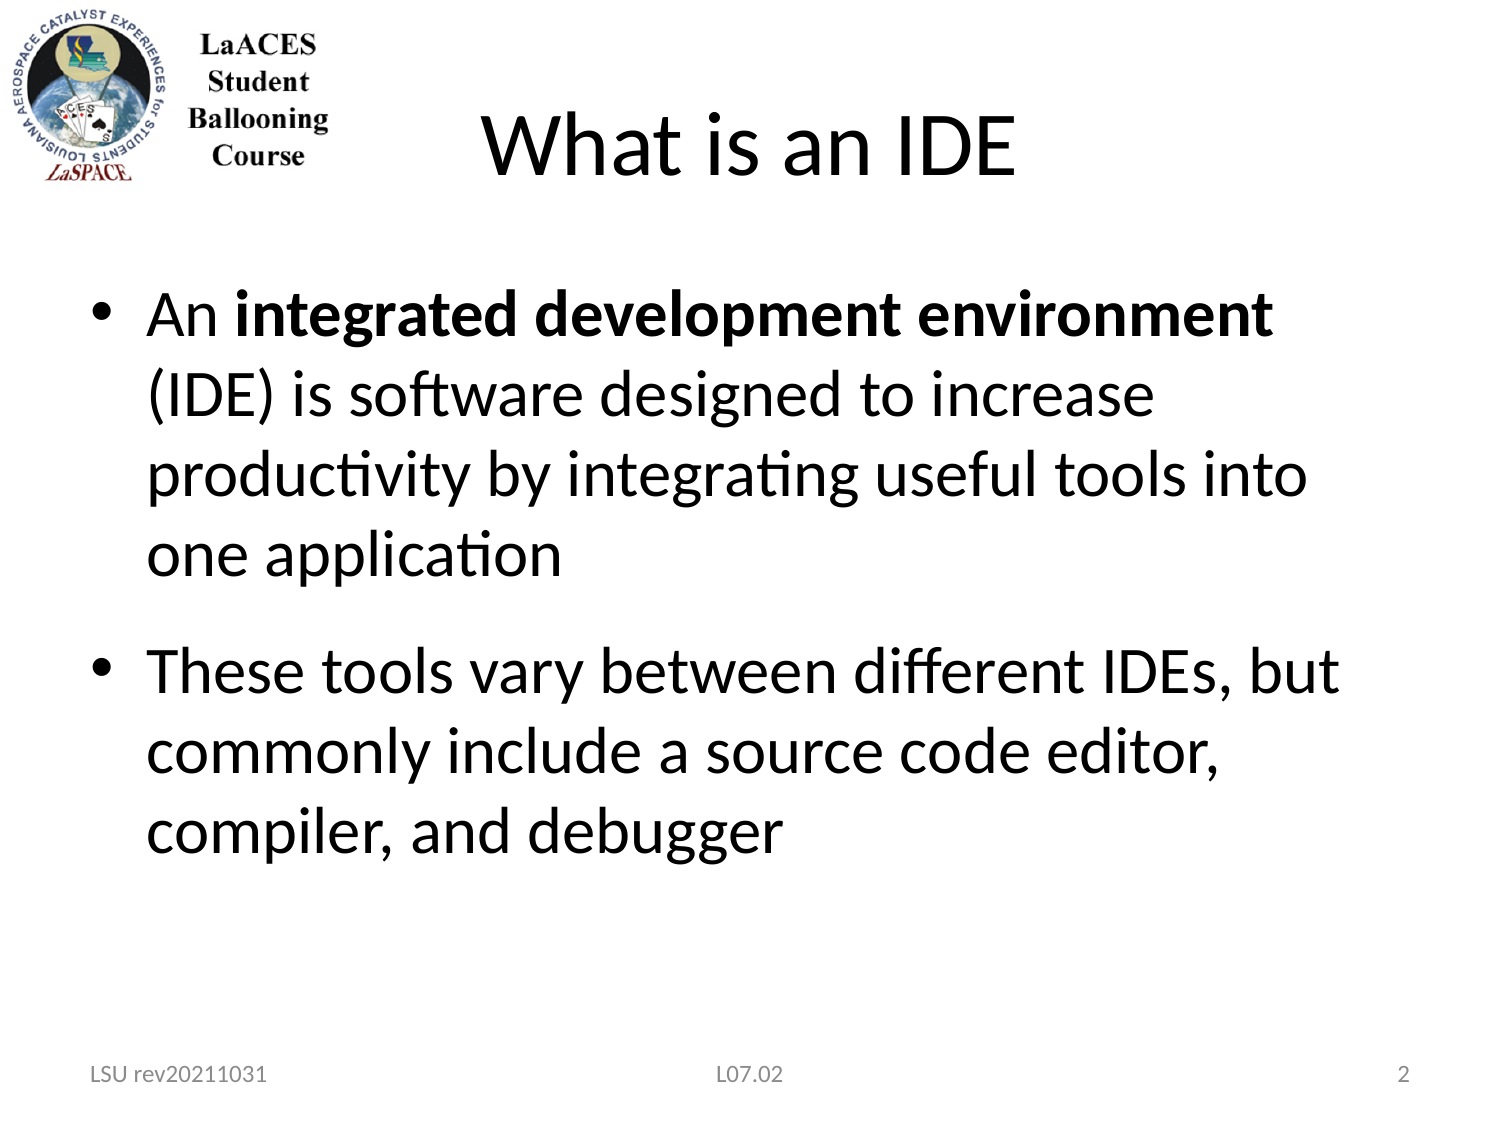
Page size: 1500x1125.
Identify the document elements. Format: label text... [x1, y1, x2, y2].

title What is an IDE [75, 45, 1425, 233]
slide_number LSU rev20211031 [75, 1042, 425, 1103]
slide_number 2 [1074, 1042, 1425, 1103]
footer L07.02 [512, 1042, 988, 1103]
picture [0, 0, 350, 189]
list An integrated development environment (IDE) is software designed to increase productivity by integrating useful tools into one application These tools vary between different IDEs, but commonly include a source code editor, compiler, and debugger [75, 262, 1425, 1005]
